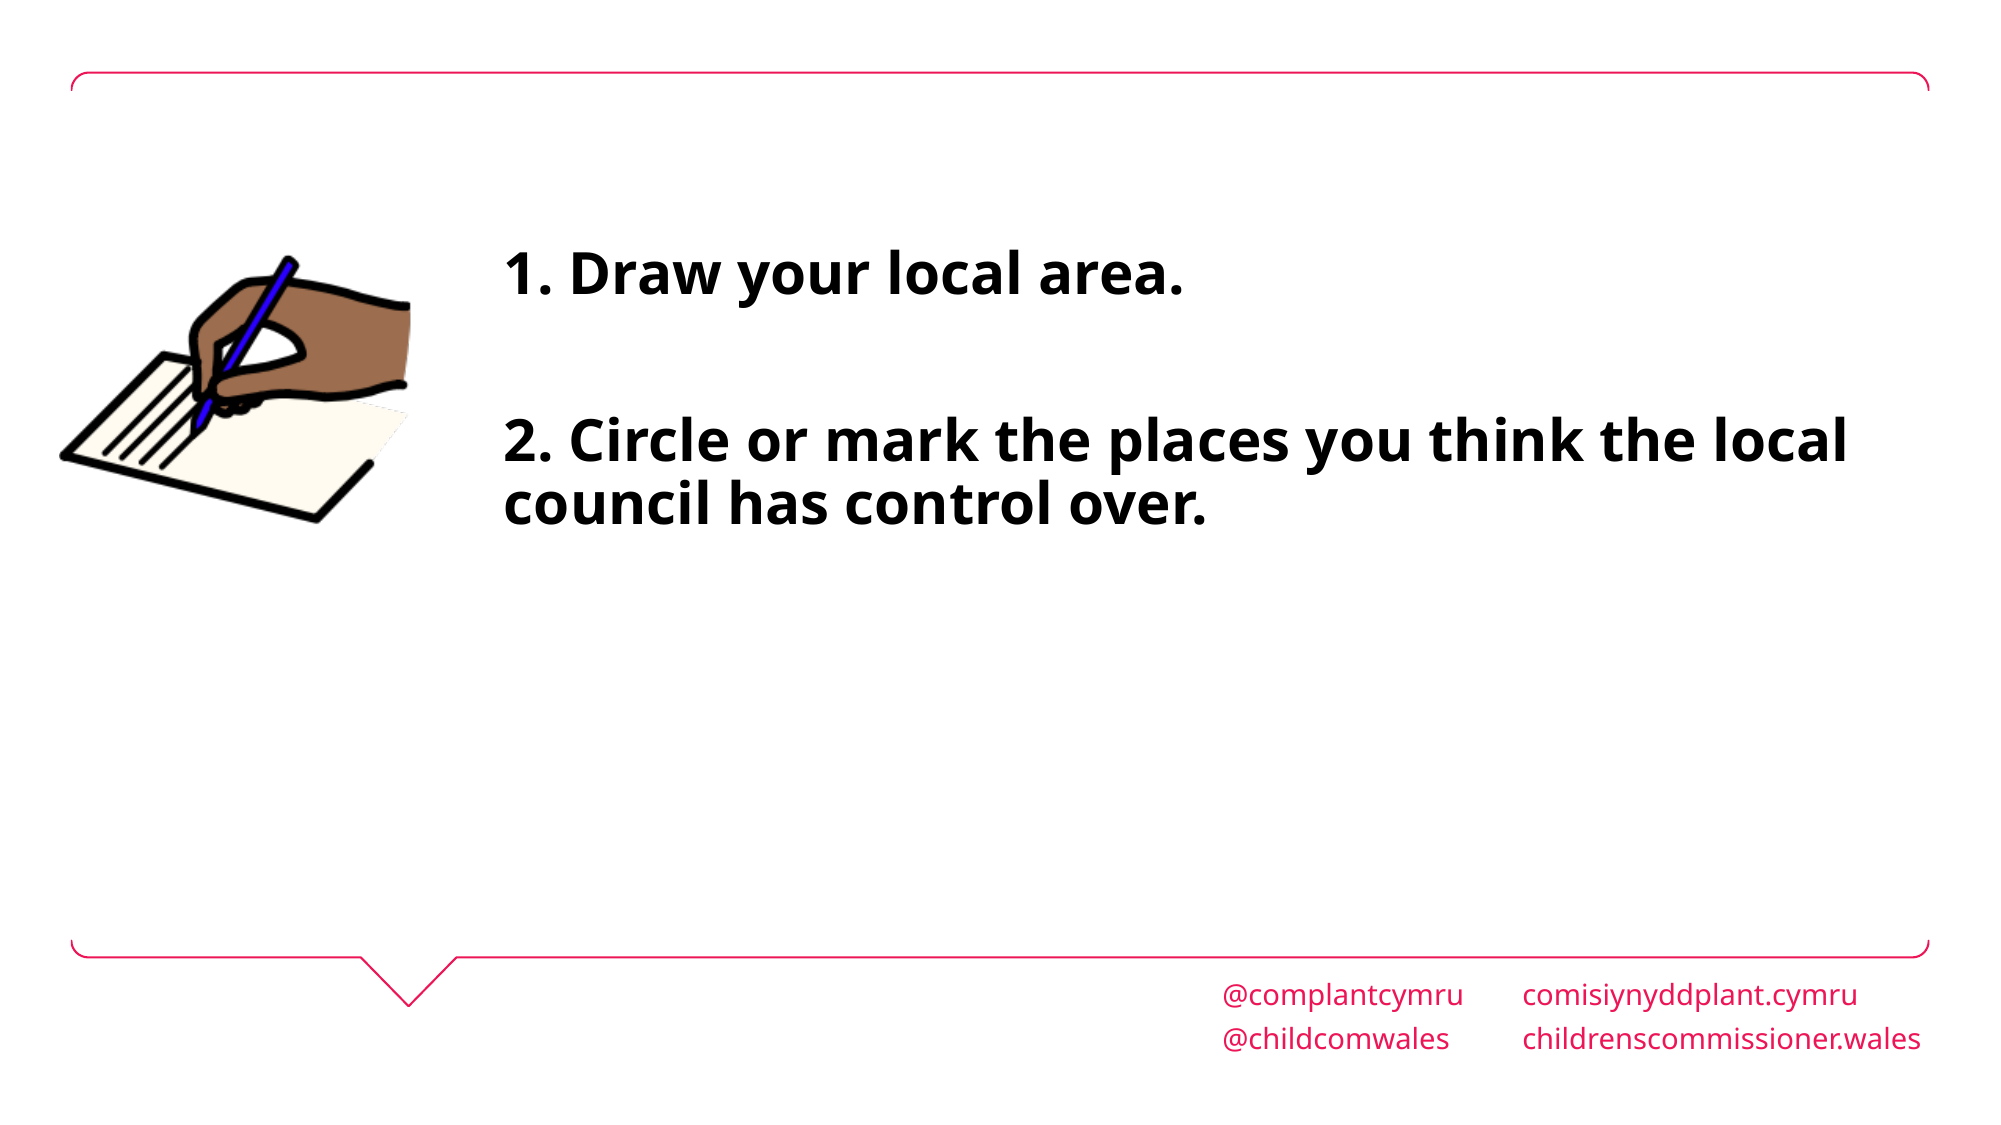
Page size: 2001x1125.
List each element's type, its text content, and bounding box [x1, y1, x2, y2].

list 1. Draw your local area. 2. Circle or mark the places you think the local council has control over. [503, 243, 1914, 395]
picture [59, 220, 412, 568]
